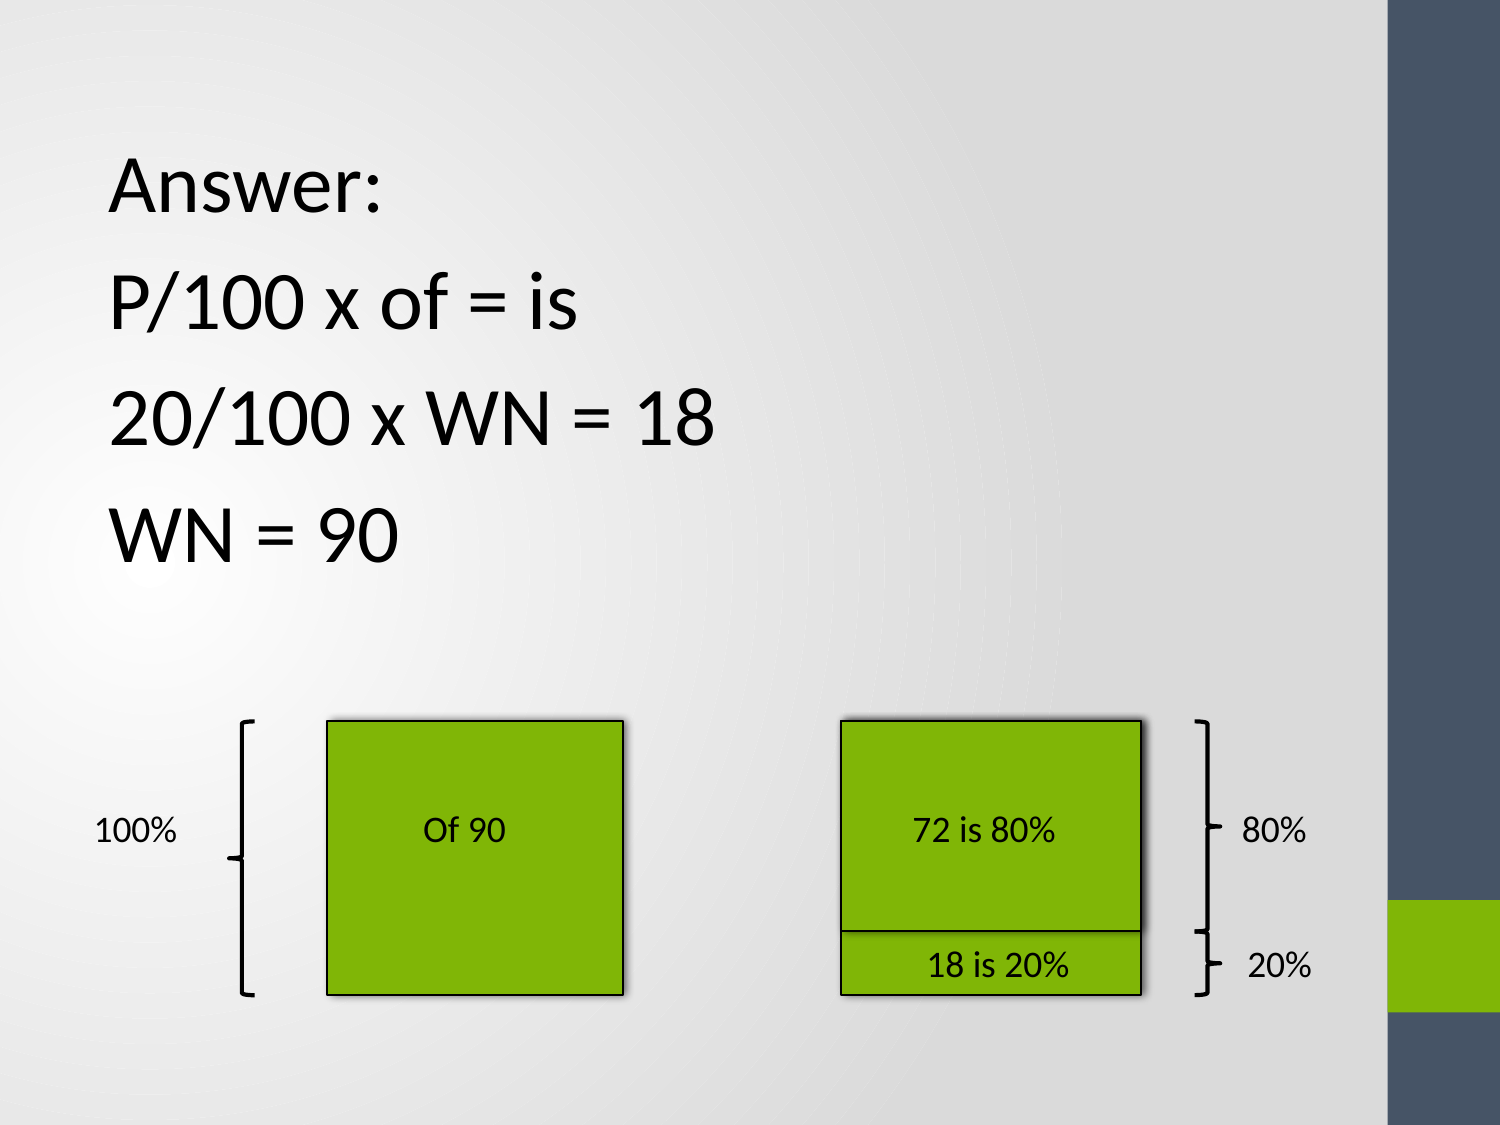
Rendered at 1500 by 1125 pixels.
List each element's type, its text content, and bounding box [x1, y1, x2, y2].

text_box [326, 720, 624, 797]
text_box [1194, 719, 1210, 797]
text_box [1194, 993, 1210, 998]
text_box 100% Of 90 72 is 80% 80% 18 is 20% 20% [78, 797, 1328, 993]
list Answer: P/100 x of = is 20/100 x WN = 18 WN = 90 [75, 122, 1325, 1050]
text_box [840, 720, 1142, 797]
text_box [239, 993, 255, 998]
text_box [239, 719, 255, 797]
